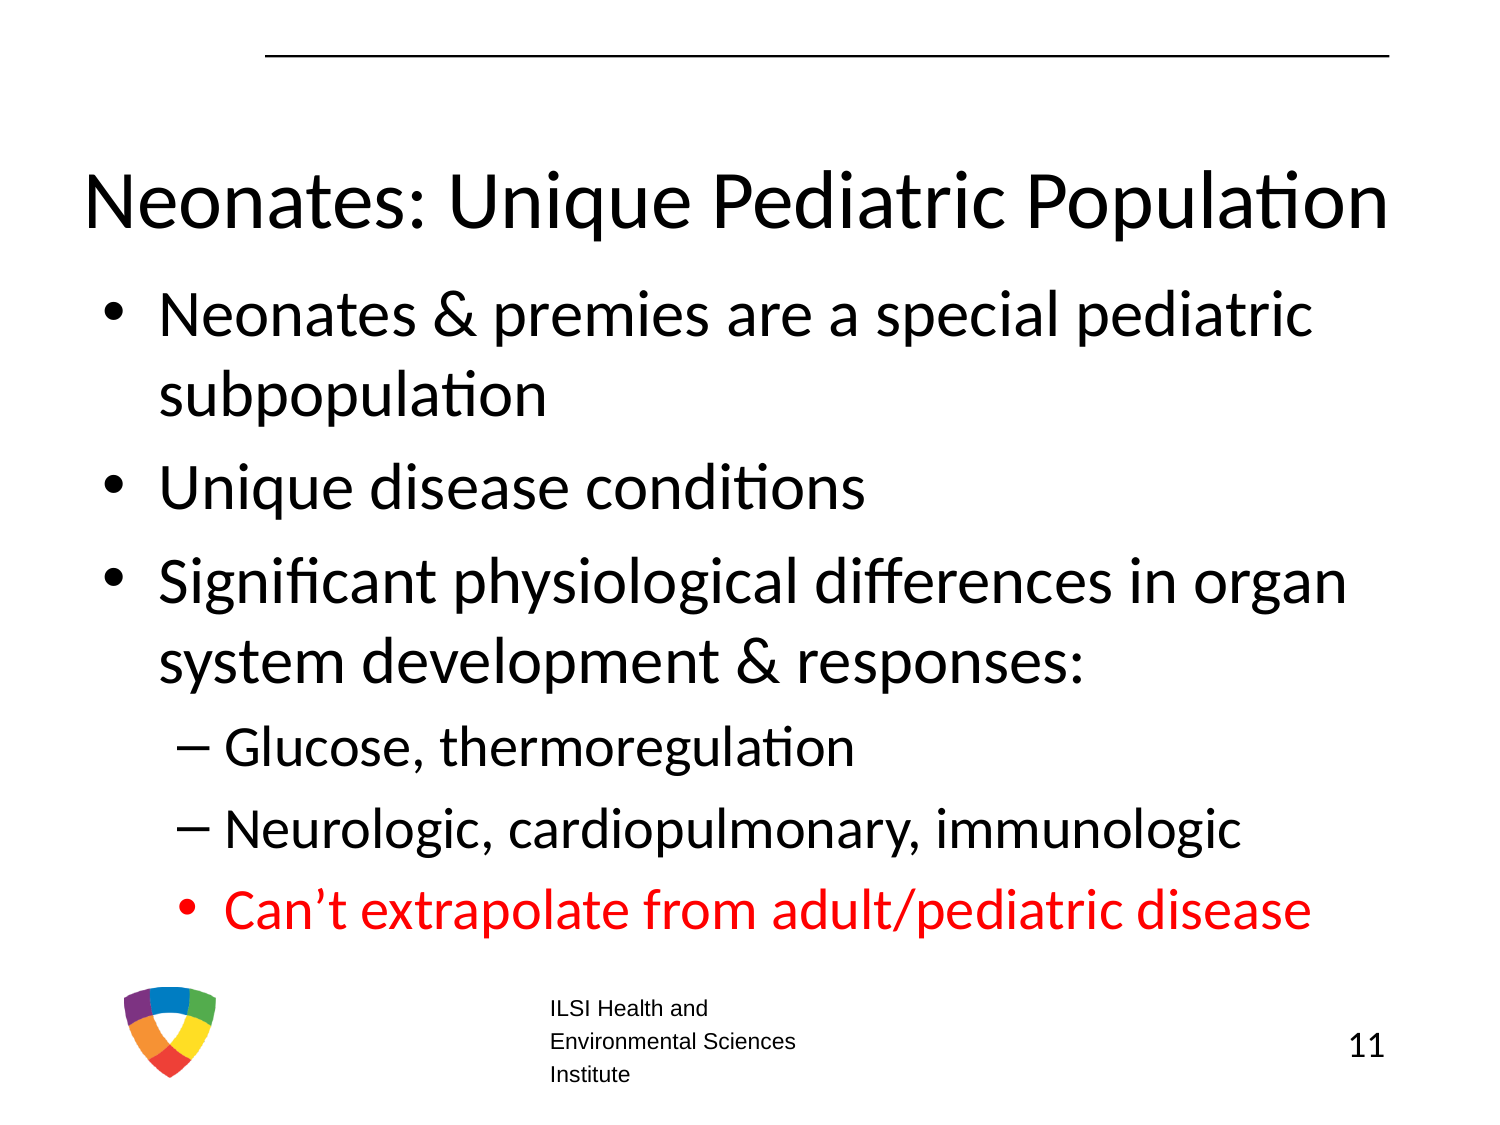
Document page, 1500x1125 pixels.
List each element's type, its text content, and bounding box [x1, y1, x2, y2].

title Neonates: Unique Pediatric Population [0, 137, 1475, 325]
list Neonates & premies are a special pediatric subpopulation Unique disease conditions Significant physiological differences in organ system development & responses: Glucose, thermoregulation Neurologic, cardiopulmonary, immunologic Can’t extrapolate from adult/pediatric disease [87, 262, 1438, 975]
picture [123, 986, 216, 1078]
